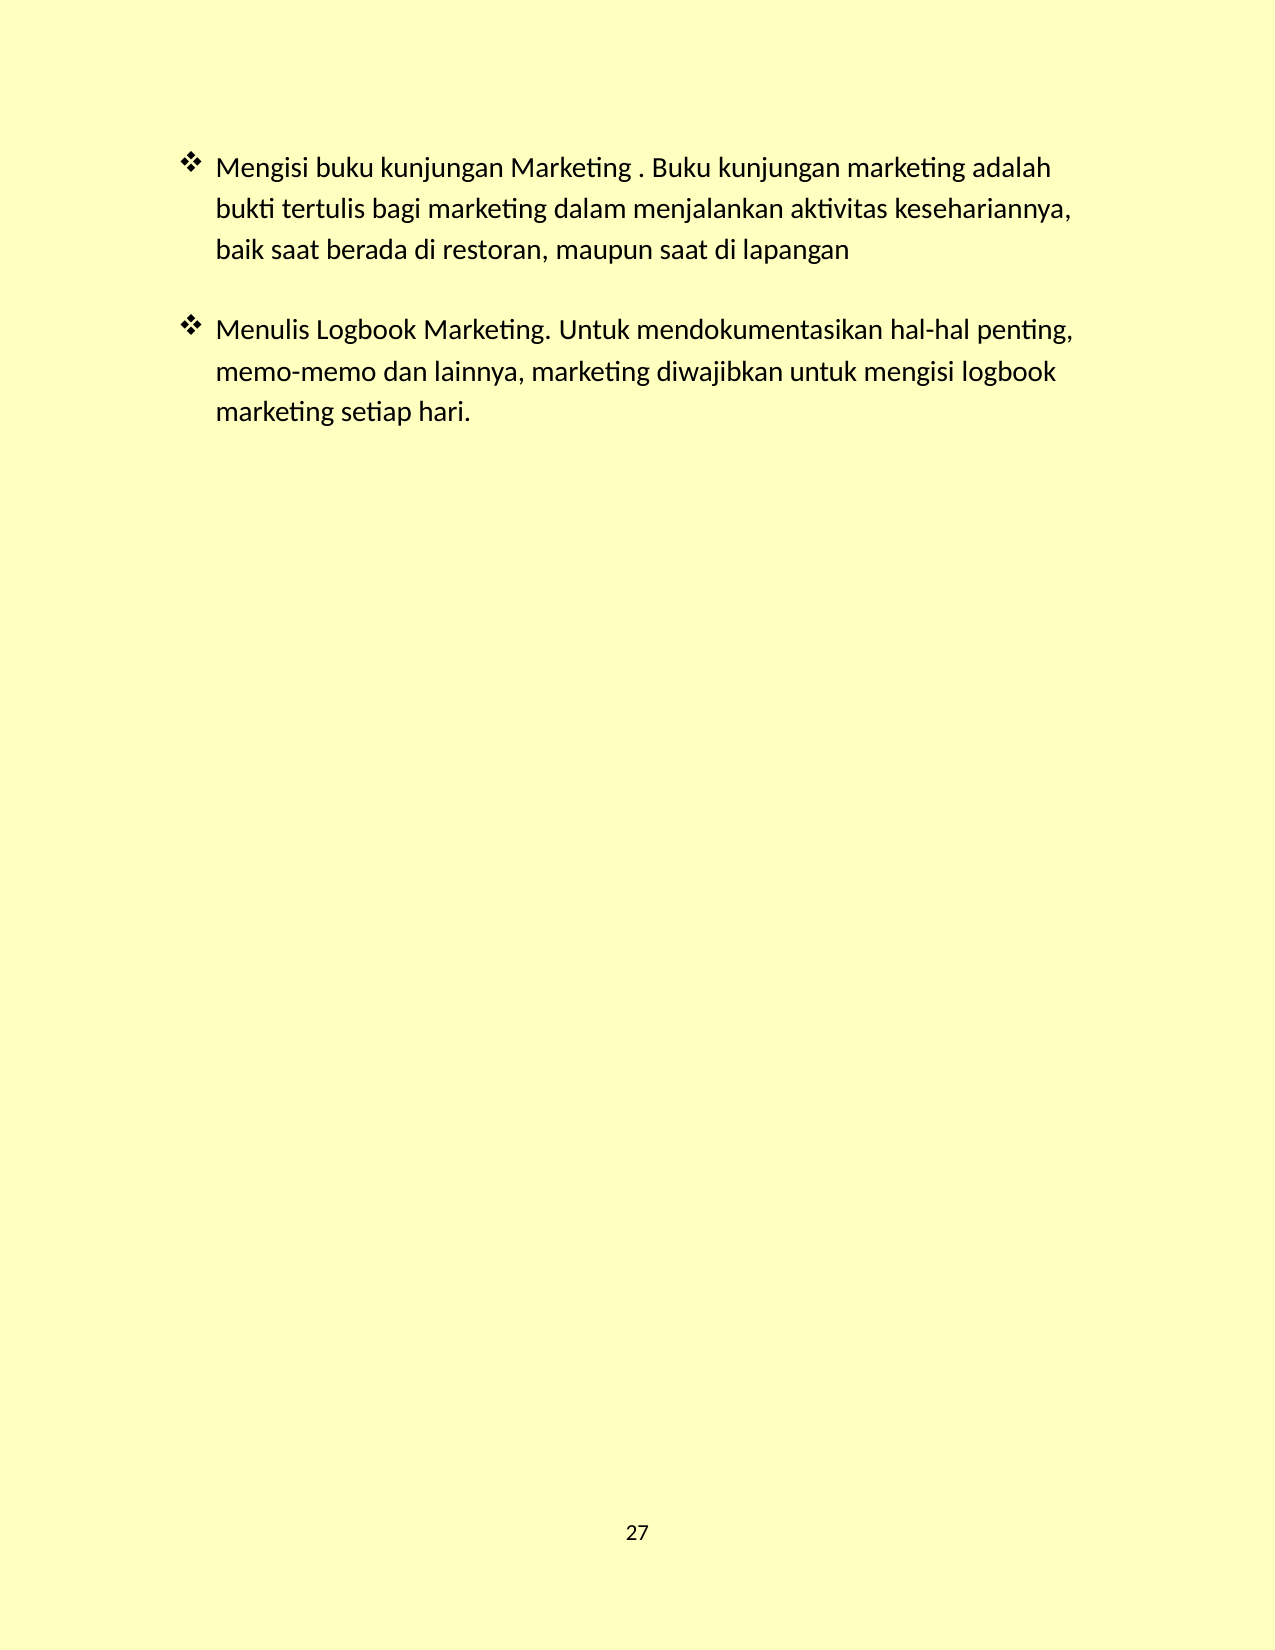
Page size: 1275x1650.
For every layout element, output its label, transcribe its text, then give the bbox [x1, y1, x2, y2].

slide_number 27 [619, 1521, 656, 1650]
text_box Mengisi buku kunjungan Marketing . Buku kunjungan marketing adalah bukti tertulis bagi marketing dalam menjalankan aktivitas kesehariannya, baik saat berada di restoran, maupun saat di lapangan Menulis Logbook Marketing. Untuk mendokumentasikan hal-hal penting, memo-memo dan lainnya, marketing diwajibkan untuk mengisi logbook marketing setiap hari. [176, 140, 1084, 428]
